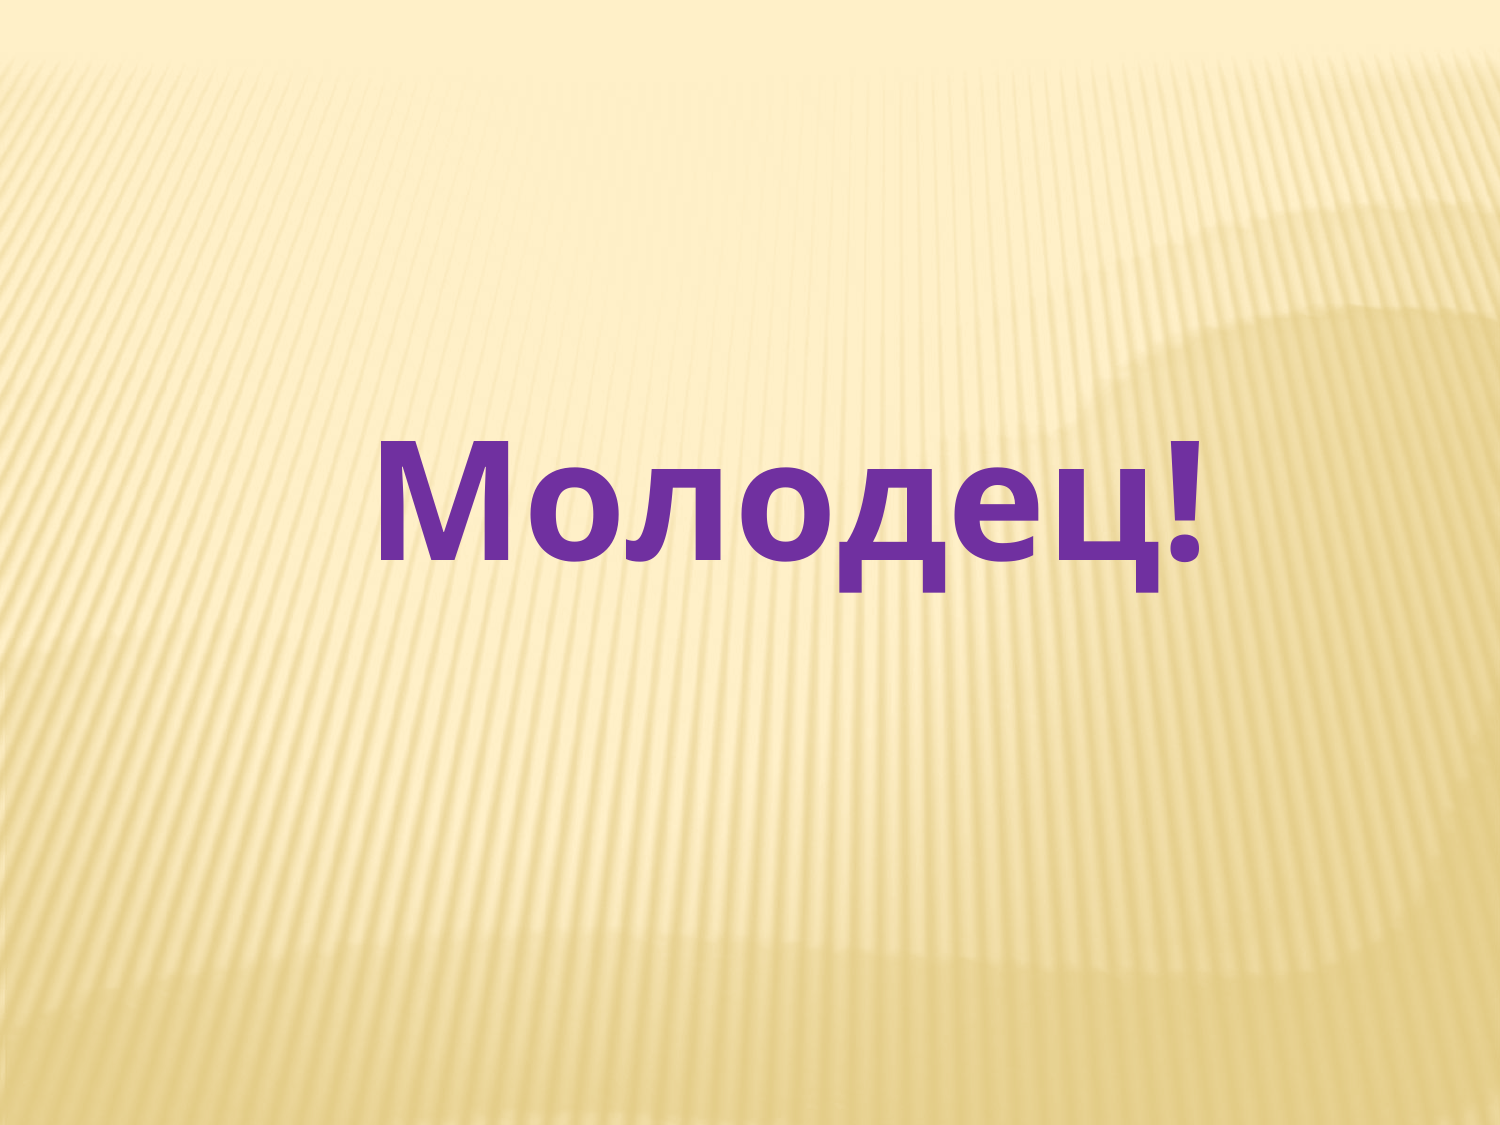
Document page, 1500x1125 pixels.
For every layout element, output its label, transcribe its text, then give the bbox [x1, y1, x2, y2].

text_box Молодец! [351, 386, 1360, 602]
